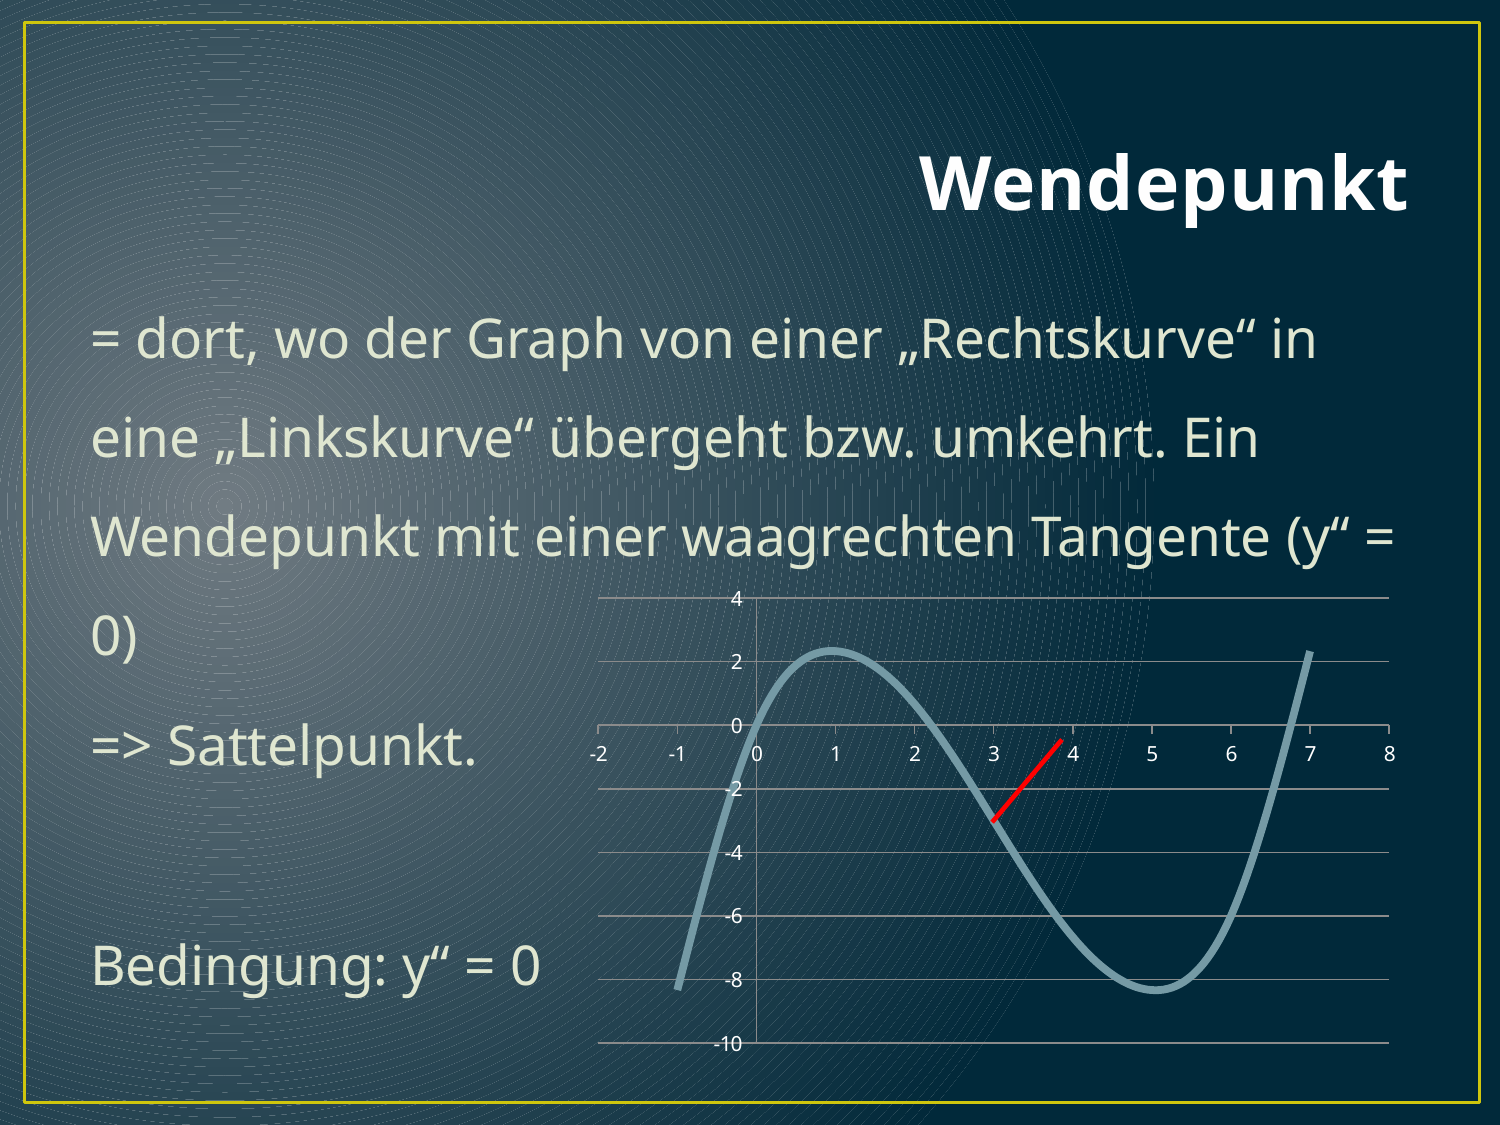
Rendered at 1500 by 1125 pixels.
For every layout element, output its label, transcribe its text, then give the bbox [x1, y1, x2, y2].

title Wendepunkt [75, 45, 1425, 233]
chart [572, 574, 1412, 1068]
picture [914, 1072, 928, 1080]
list = dort, wo der Graph von einer „Rechtskurve“ in eine „Linkskurve“ übergeht bzw. umkehrt. Ein Wendepunkt mit einer waagrechten Tangente (y‘‘ = 0) => Sattelpunkt. Bedingung: y‘‘ = 0 [75, 262, 1425, 1005]
